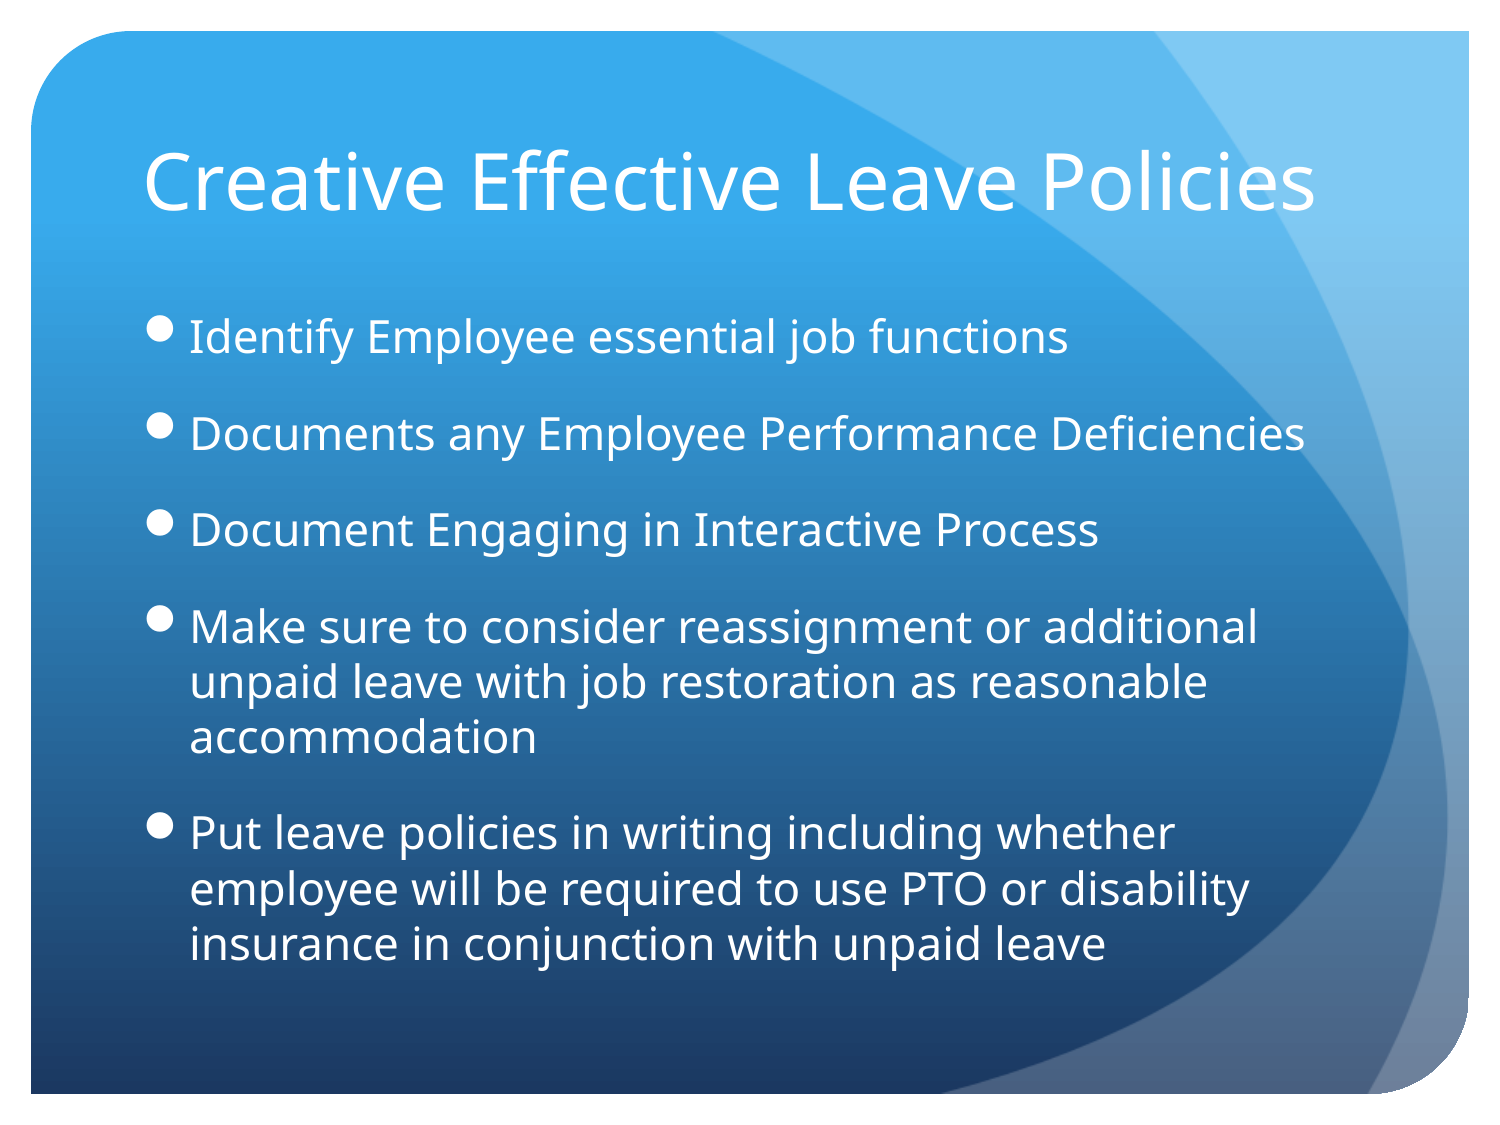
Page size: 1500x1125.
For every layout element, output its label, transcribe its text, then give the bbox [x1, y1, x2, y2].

picture [24, 30, 1473, 1094]
list Identify Employee essential job functions Documents any Employee Performance Deficiencies Document Engaging in Interactive Process Make sure to consider reassignment or additional unpaid leave with job restoration as reasonable accommodation Put leave policies in writing including whether employee will be required to use PTO or disability insurance in conjunction with unpaid leave [127, 299, 1372, 991]
title Creative Effective Leave Policies [127, 62, 1372, 234]
